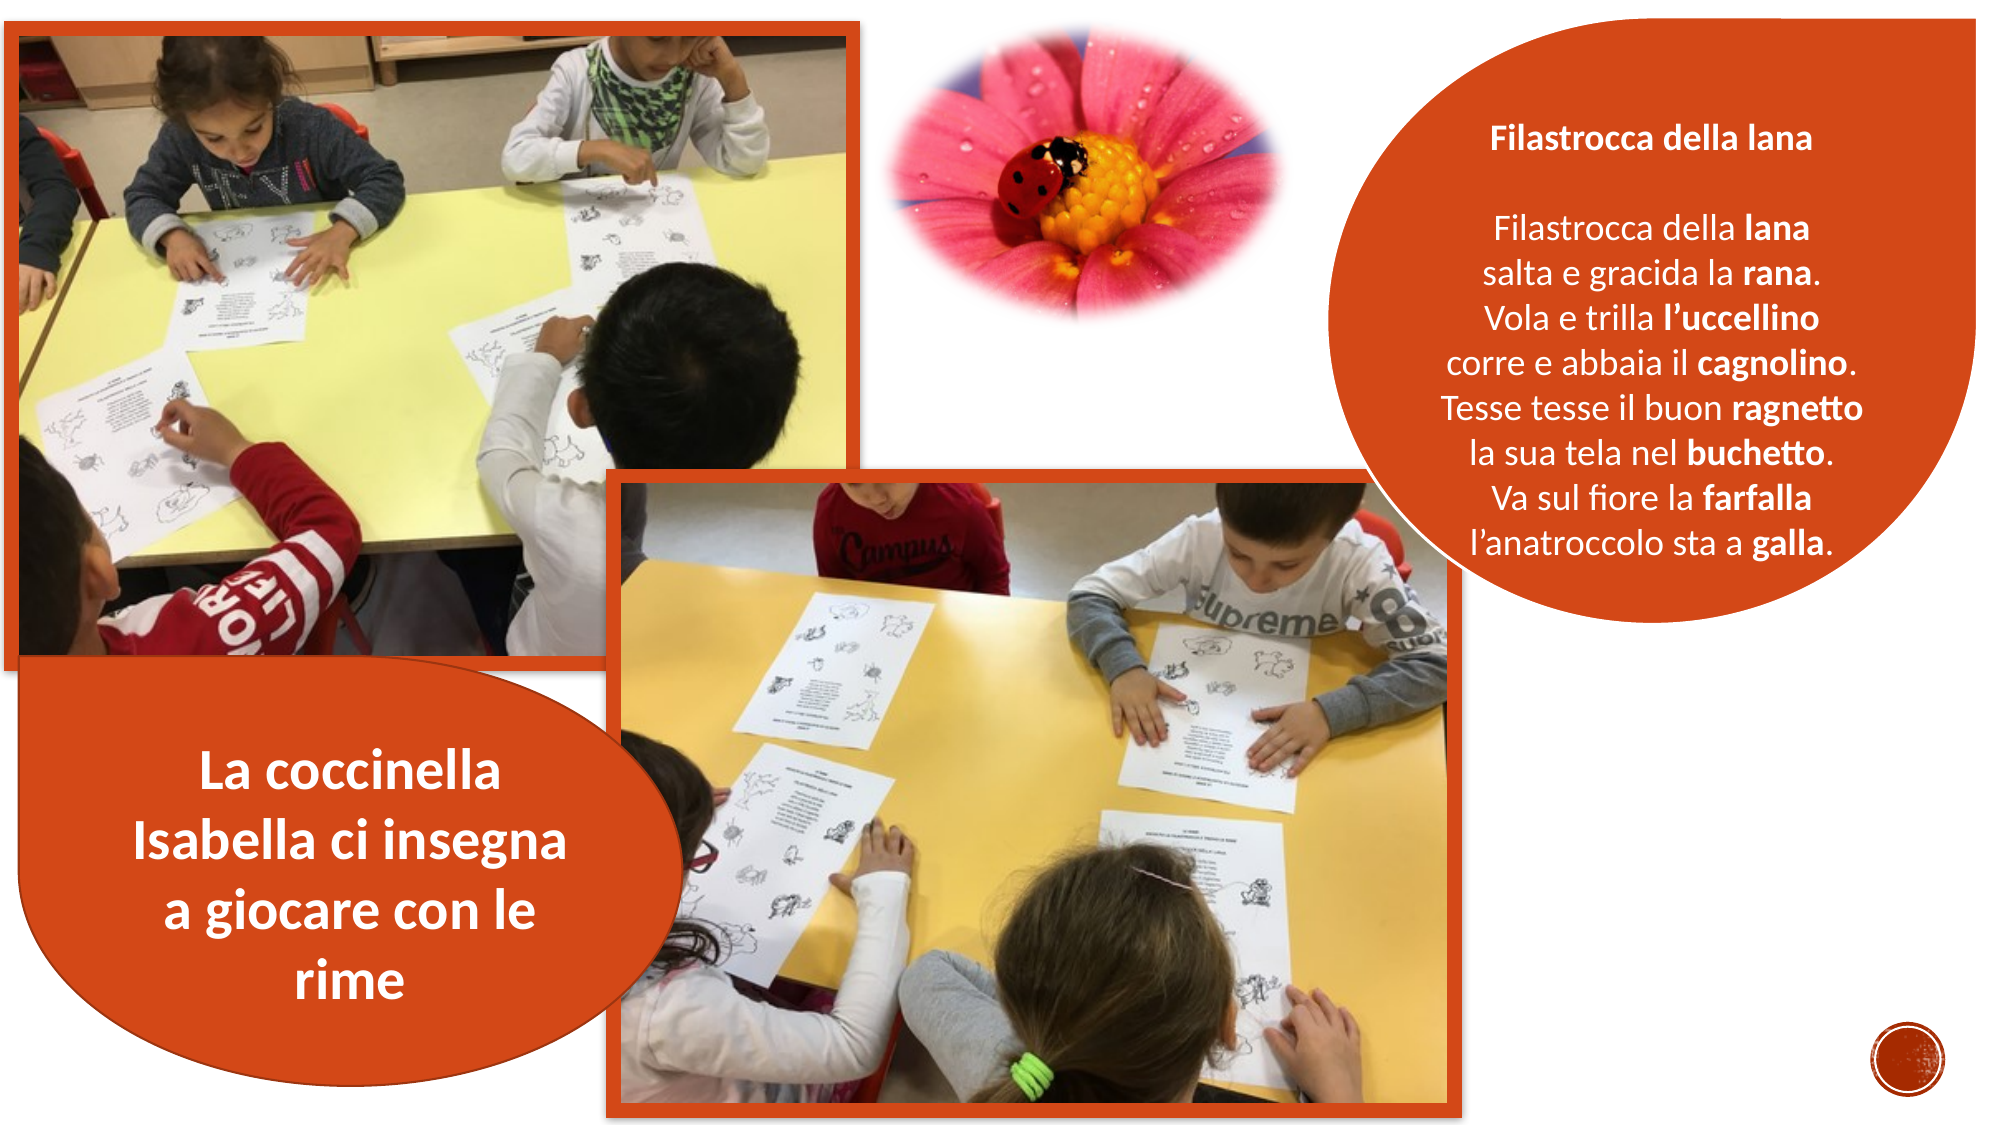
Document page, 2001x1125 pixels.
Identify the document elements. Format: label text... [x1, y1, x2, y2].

text_box La coccinella Isabella ci insegna a giocare con le rime [17, 655, 620, 1087]
picture [19, 36, 1447, 1103]
text_box Filastrocca della lana Filastrocca della lana salta e gracida la rana. Vola e trilla l’uccellino corre e abbaia il cagnolino. Tesse tesse il buon ragnetto la sua tela nel buchetto. Va sul fiore la farfalla l’anatroccolo sta a galla. [1325, 15, 1980, 627]
picture [877, 20, 1292, 328]
